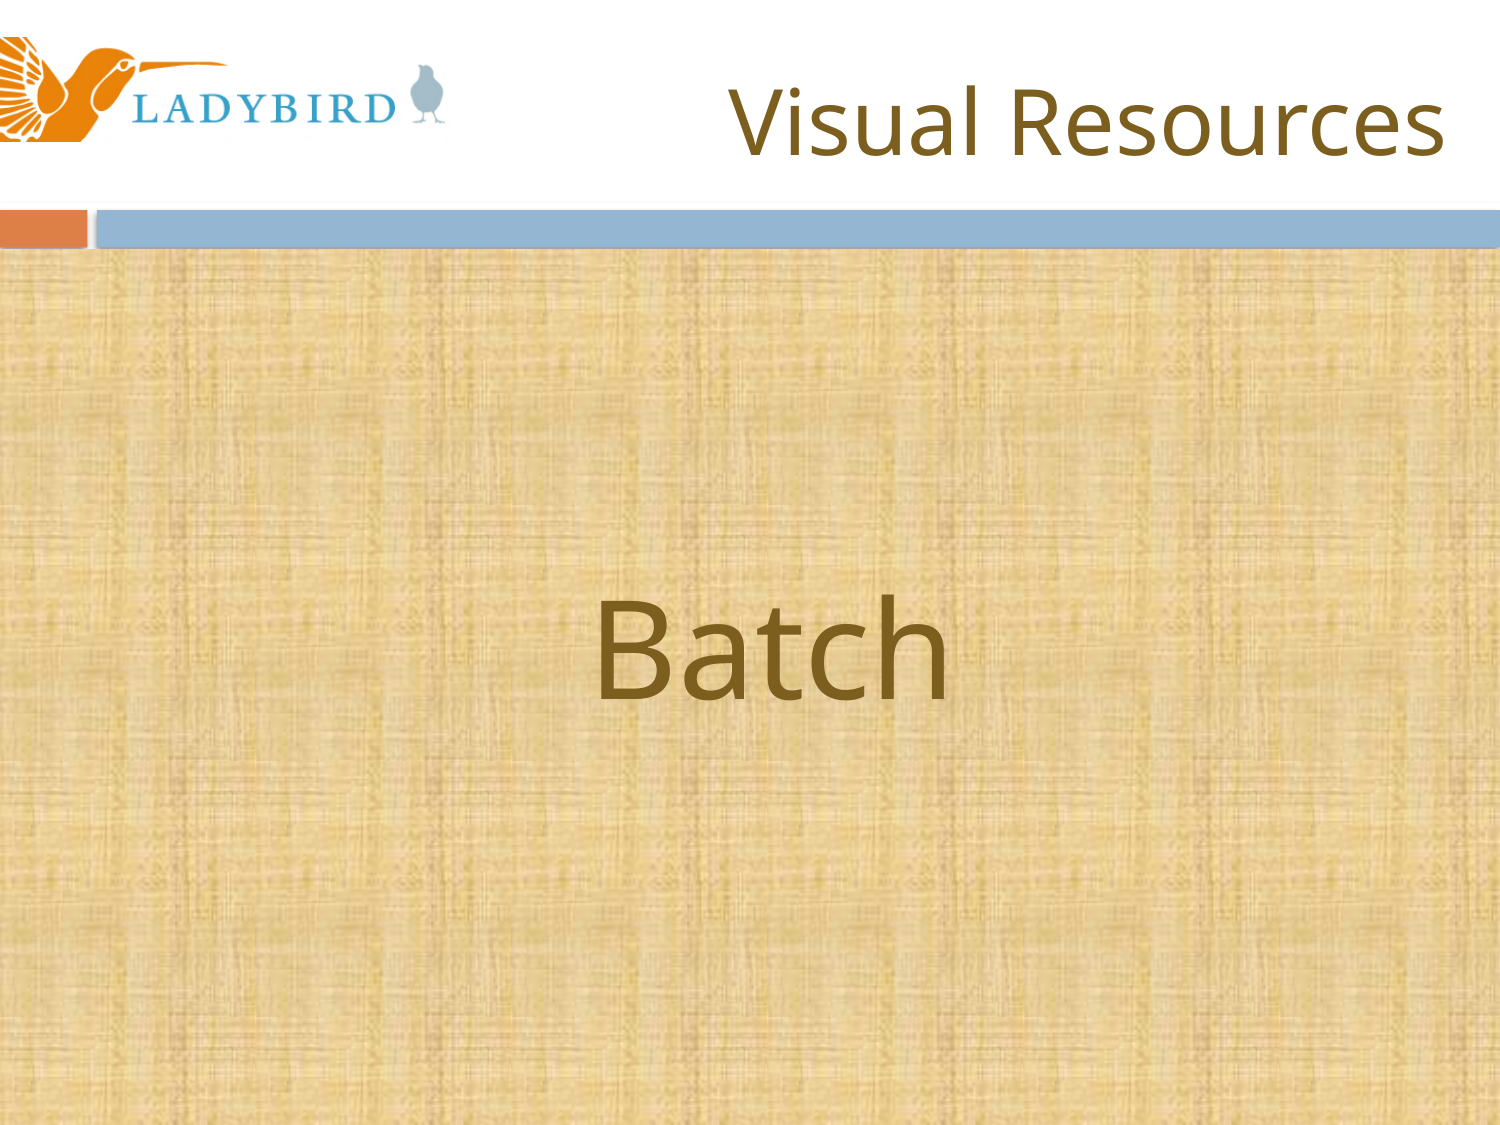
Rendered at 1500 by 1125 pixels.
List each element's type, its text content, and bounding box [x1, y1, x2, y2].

text_box Batch [0, 249, 1500, 1125]
title Visual Resources [600, 37, 1463, 200]
picture [0, 37, 513, 143]
